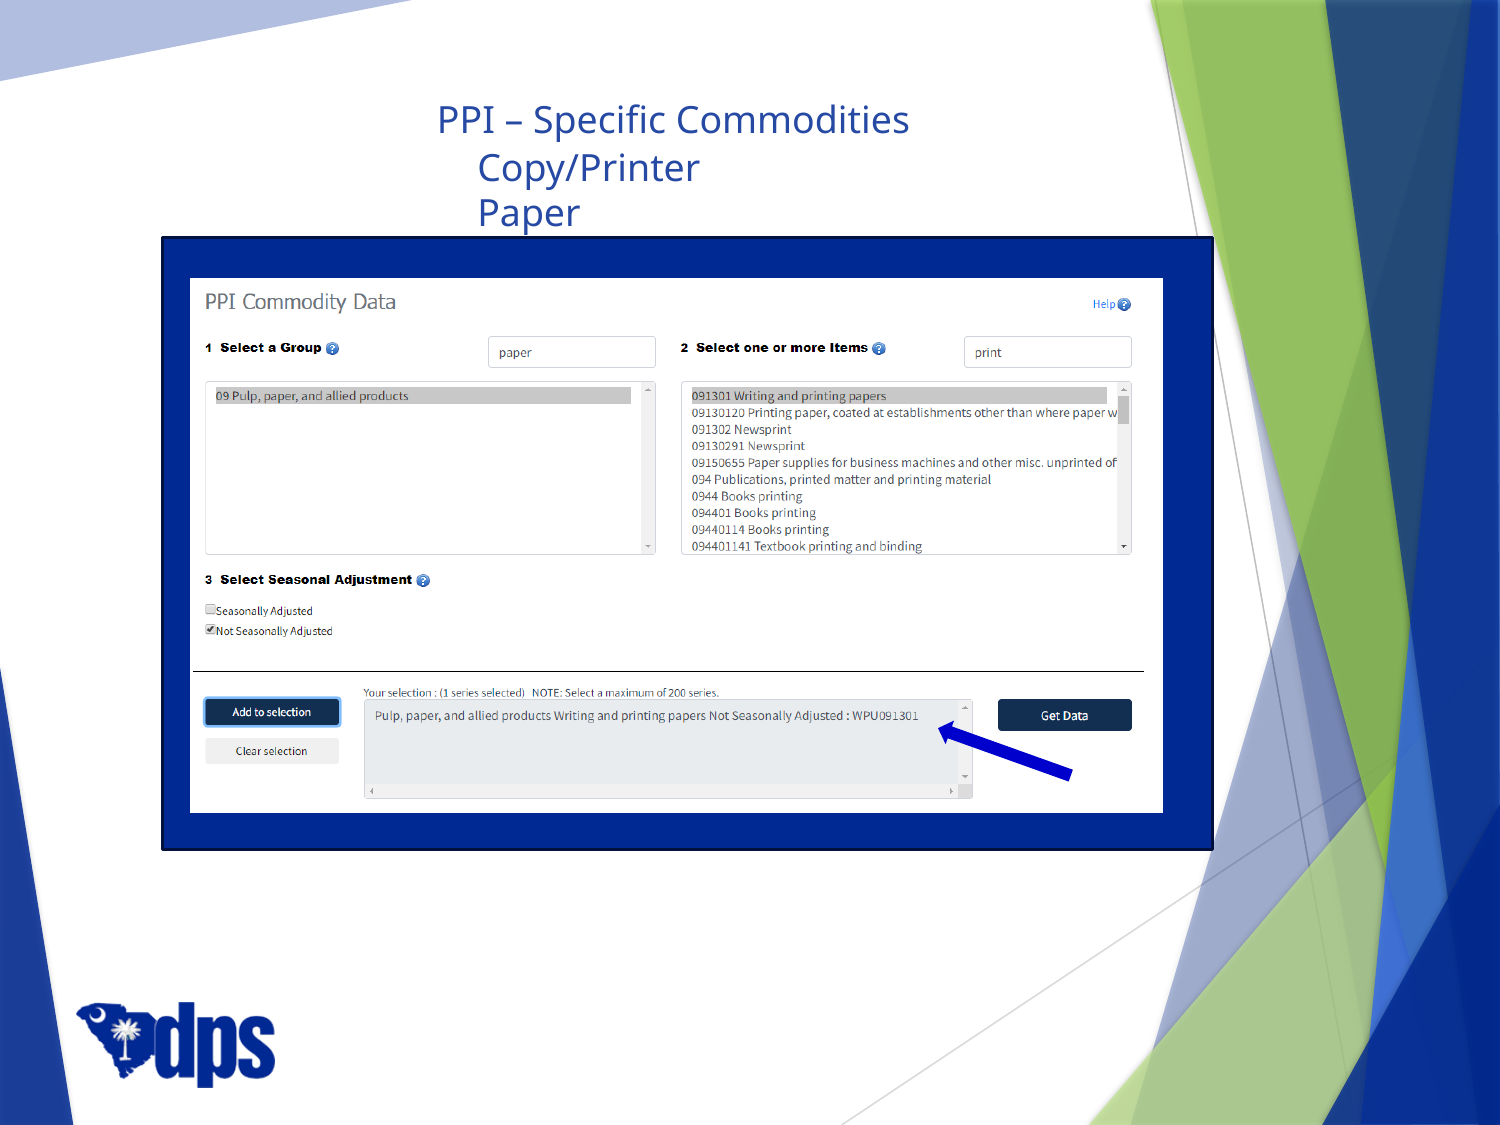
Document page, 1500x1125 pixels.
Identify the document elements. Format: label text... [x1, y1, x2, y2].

text_box PPI – Specific Commodities [422, 88, 1175, 149]
picture [190, 277, 1163, 813]
text_box [0, 0, 414, 83]
picture [76, 1001, 276, 1088]
text_box [161, 236, 1214, 851]
text_box Copy/Printer Paper [462, 149, 825, 241]
